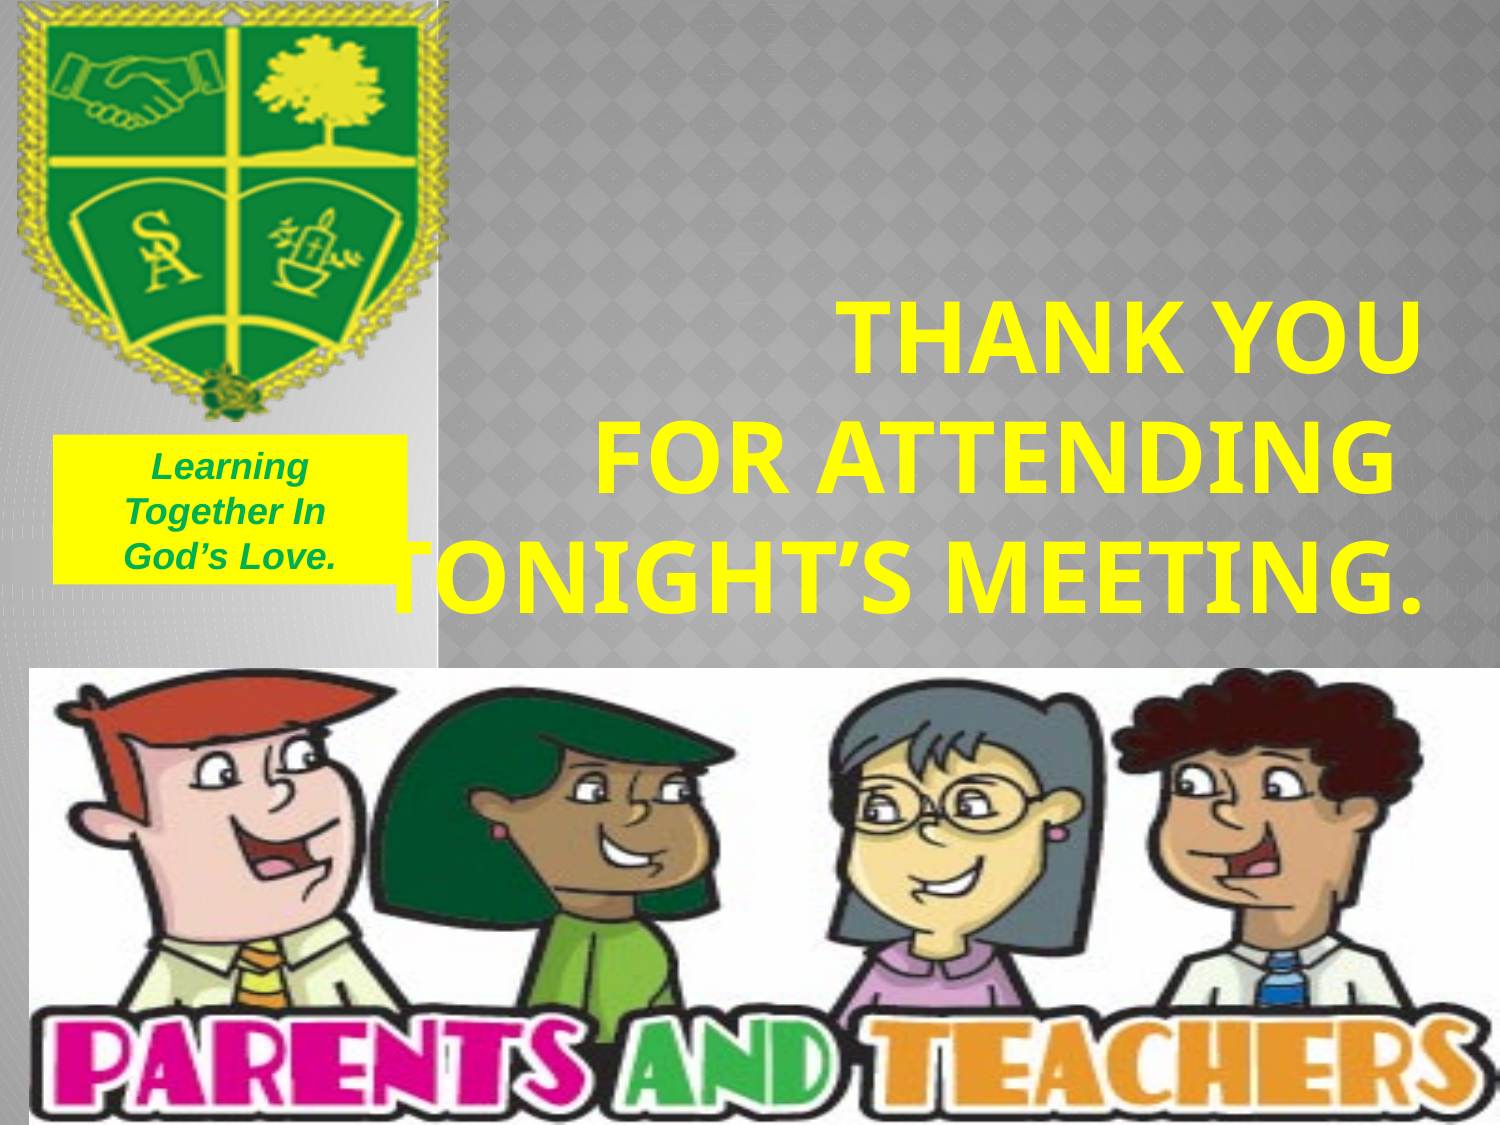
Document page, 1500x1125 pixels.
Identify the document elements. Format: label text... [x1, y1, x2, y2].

picture [28, 668, 1500, 1125]
text_box Learning Together In God’s Love. [53, 434, 408, 585]
picture [17, 0, 450, 422]
title Thank you for attending tonight’s meeting. [159, 54, 1435, 634]
